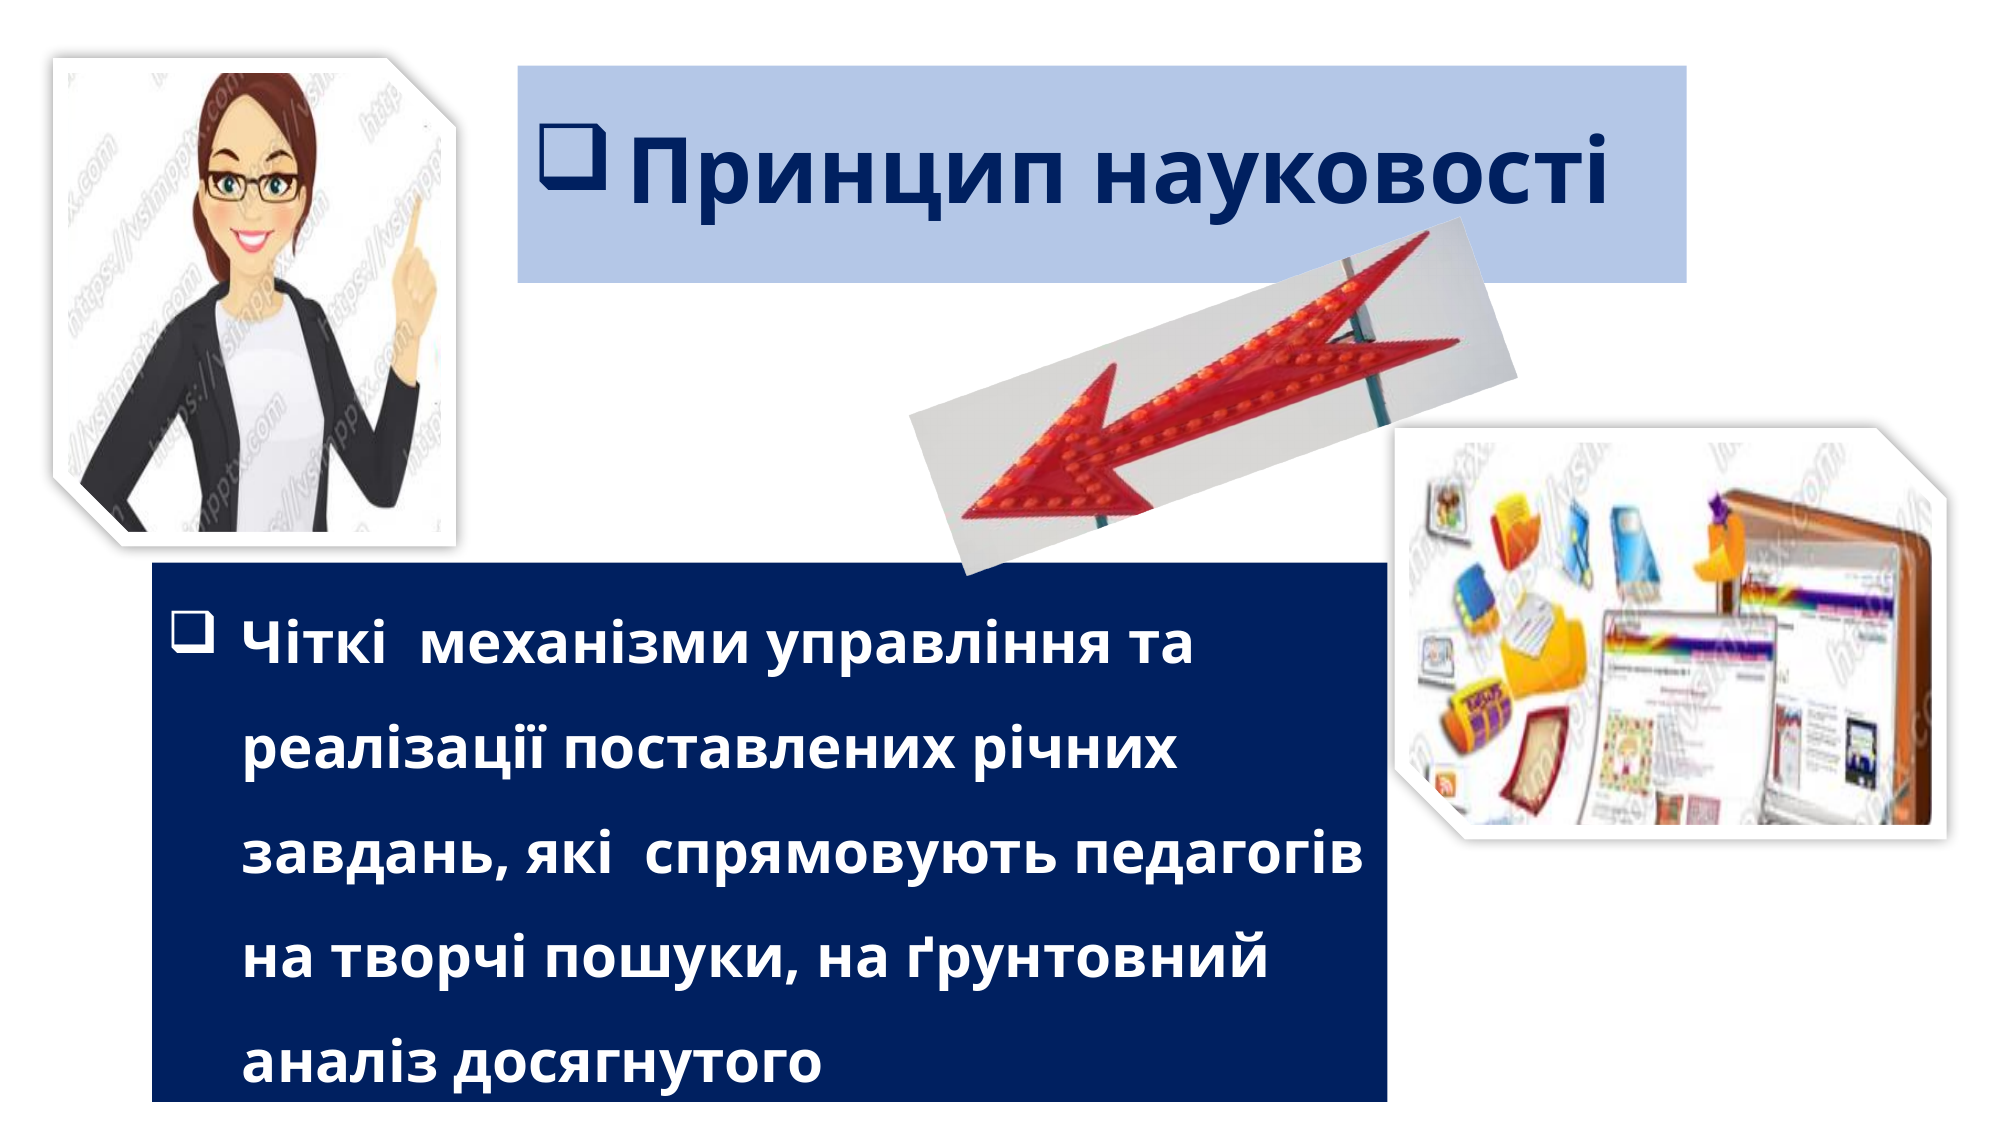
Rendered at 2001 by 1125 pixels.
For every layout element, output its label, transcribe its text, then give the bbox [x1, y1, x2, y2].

picture [60, 65, 449, 540]
picture [910, 217, 1940, 833]
title Принцип науковості [517, 65, 1687, 283]
text_box Чіткі механізми управління та реалізації поставлених річних завдань, які спрямовують педагогів на творчі пошуки, на ґрунтовний аналіз досягнутого [152, 562, 1388, 1102]
